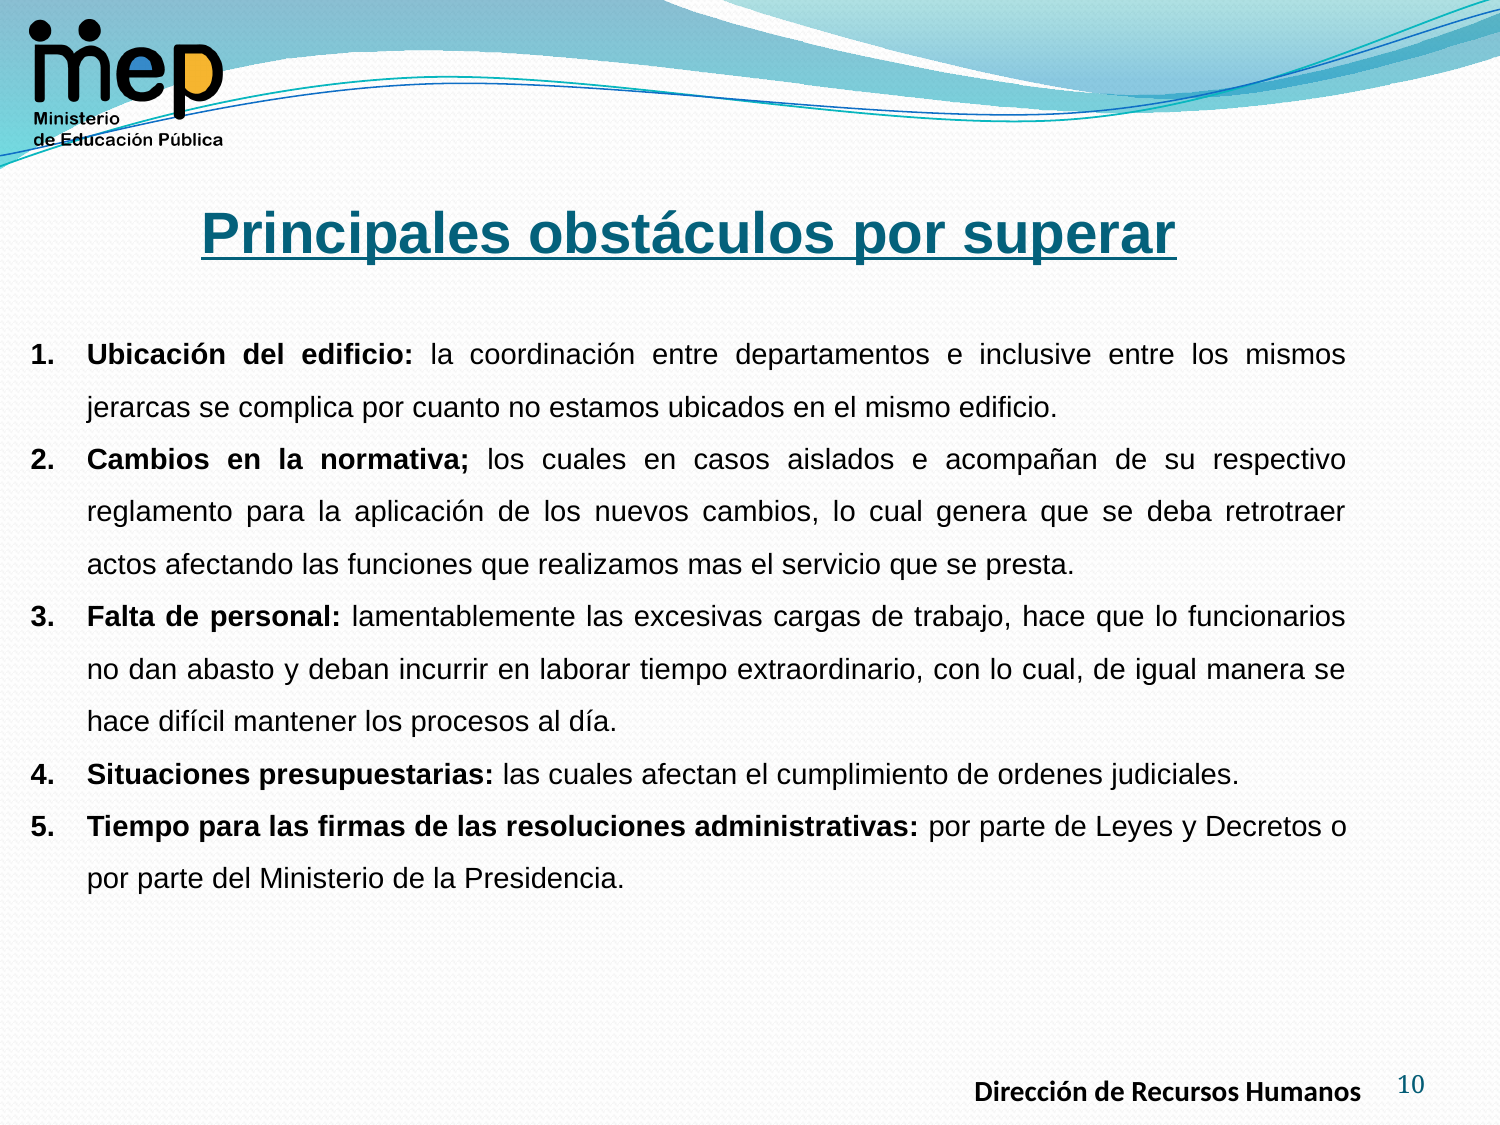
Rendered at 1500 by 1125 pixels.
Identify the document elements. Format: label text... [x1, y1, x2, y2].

slide_number 19 [24, 153, 227, 162]
slide_number 10 [1299, 1042, 1425, 1103]
picture [29, 18, 223, 150]
text_box Dirección de Recursos Humanos [974, 1046, 1424, 1108]
text_box Principales obstáculos por superar Ubicación del edificio: la coordinación entre departamentos e inclusive entre los mismos jerarcas se complica por cuanto no estamos ubicados en el mismo edificio. Cambios en la normativa; los cuales en casos aislados e acompañan de su respectivo reglamento para la aplicación de los nuevos cambios, lo cual genera que se deba retrotraer actos afectando las funciones que realizamos mas el servicio que se presta. Falta de personal: lamentablemente las excesivas cargas de trabajo, hace que lo funcionarios no dan abasto y deban incurrir en laborar tiempo extraordinario, con lo cual, de igual manera se hace difícil mantener los procesos al día. Situaciones presupuestarias: las cuales afectan el cumplimiento de ordenes judiciales. Tiempo para las firmas de las resoluciones administrativas: por parte de Leyes y Decretos o por parte del Ministerio de la Presidencia. [15, 153, 1363, 938]
